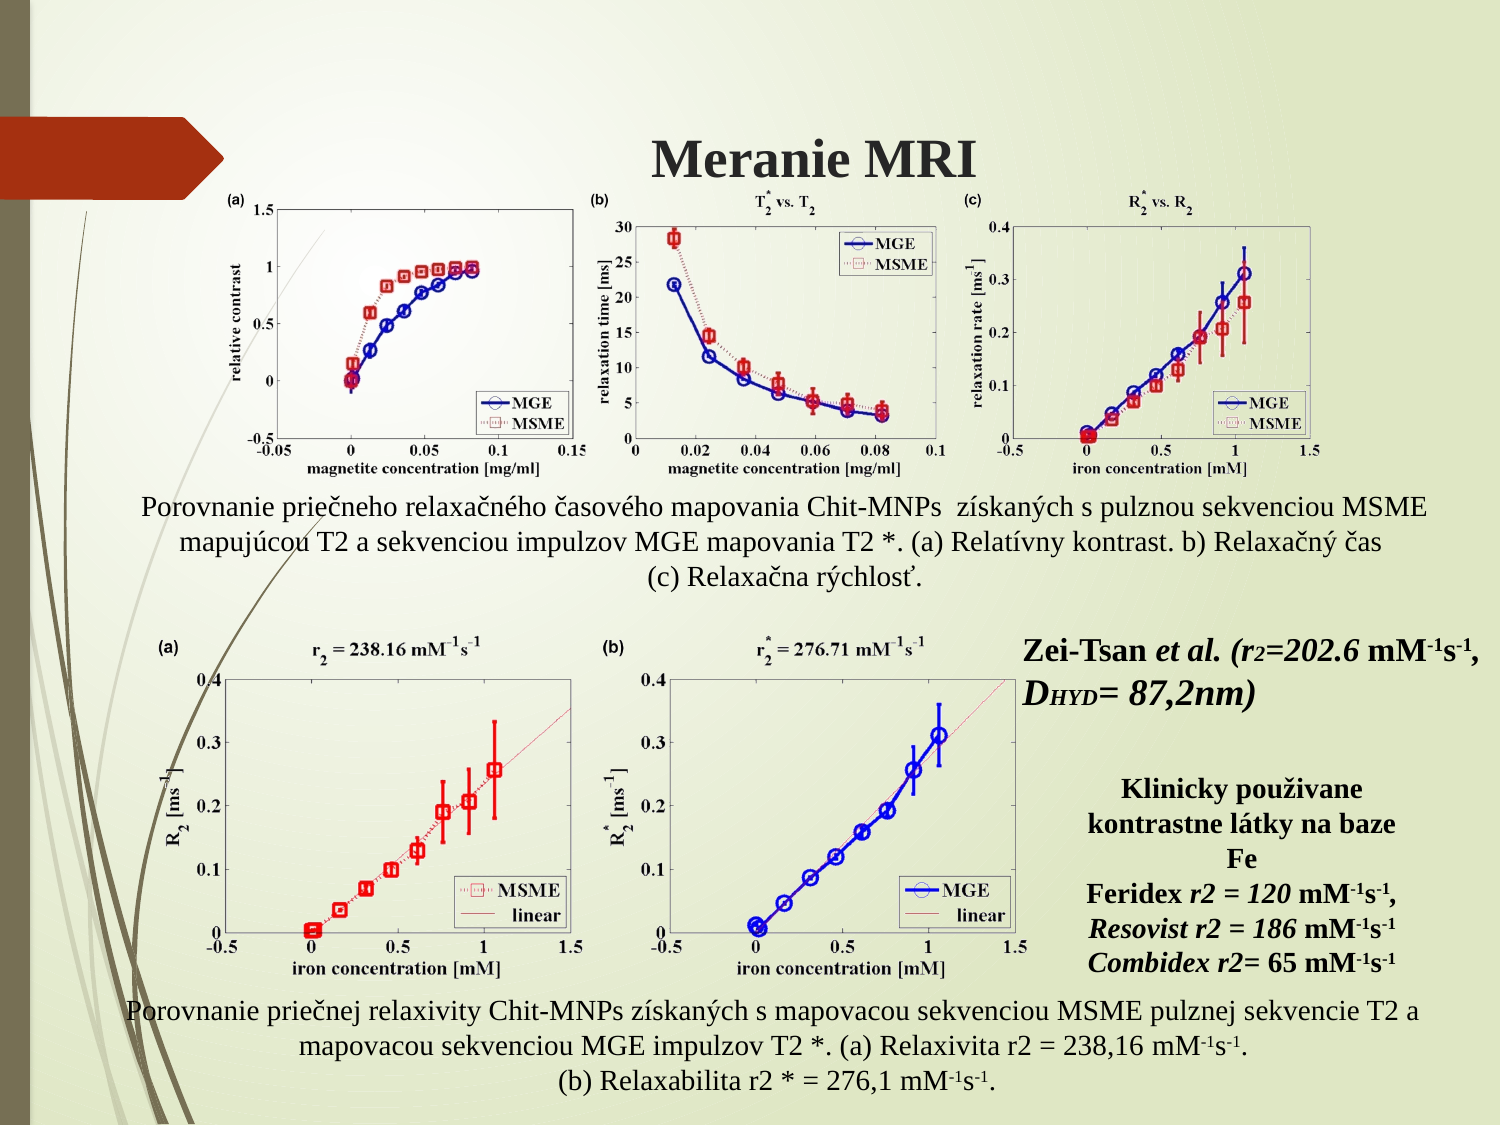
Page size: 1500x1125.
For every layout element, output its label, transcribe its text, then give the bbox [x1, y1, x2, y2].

text_box Porovnanie priečnej relaxivity Chit-MNPs získaných s mapovacou sekvenciou MSME pulznej sekvencie T2 a mapovacou sekvenciou MGE impulzov T2 *. (a) Relaxivita r2 = 238,16 mM-1s-1. (b) Relaxabilita r2 * = 276,1 mM-1s-1. [93, 984, 1454, 1104]
text_box Klinicky použivane kontrastne látky na baze Fe Feridex r2 = 120 mM-1s-1, Resovist r2 = 186 mM-1s-1 Combidex r2= 65 mM-1s-1 [1054, 761, 1430, 987]
picture [152, 632, 1044, 980]
text_box Zei-Tsan et al. (r2=202.6 mM-1s-1, DHYD= 87,2nm) [1007, 621, 1500, 721]
picture [222, 187, 1337, 478]
title Meranie MRI [230, 114, 1400, 197]
text_box Porovnanie priečneho relaxačného časového mapovania Chit-MNPs získaných s pulznou sekvenciou MSME mapujúcou T2 a sekvenciou impulzov MGE mapovania T2 *. (a) Relatívny kontrast. b) Relaxačný čas (c) Relaxačna rýchlosť. [93, 480, 1477, 601]
